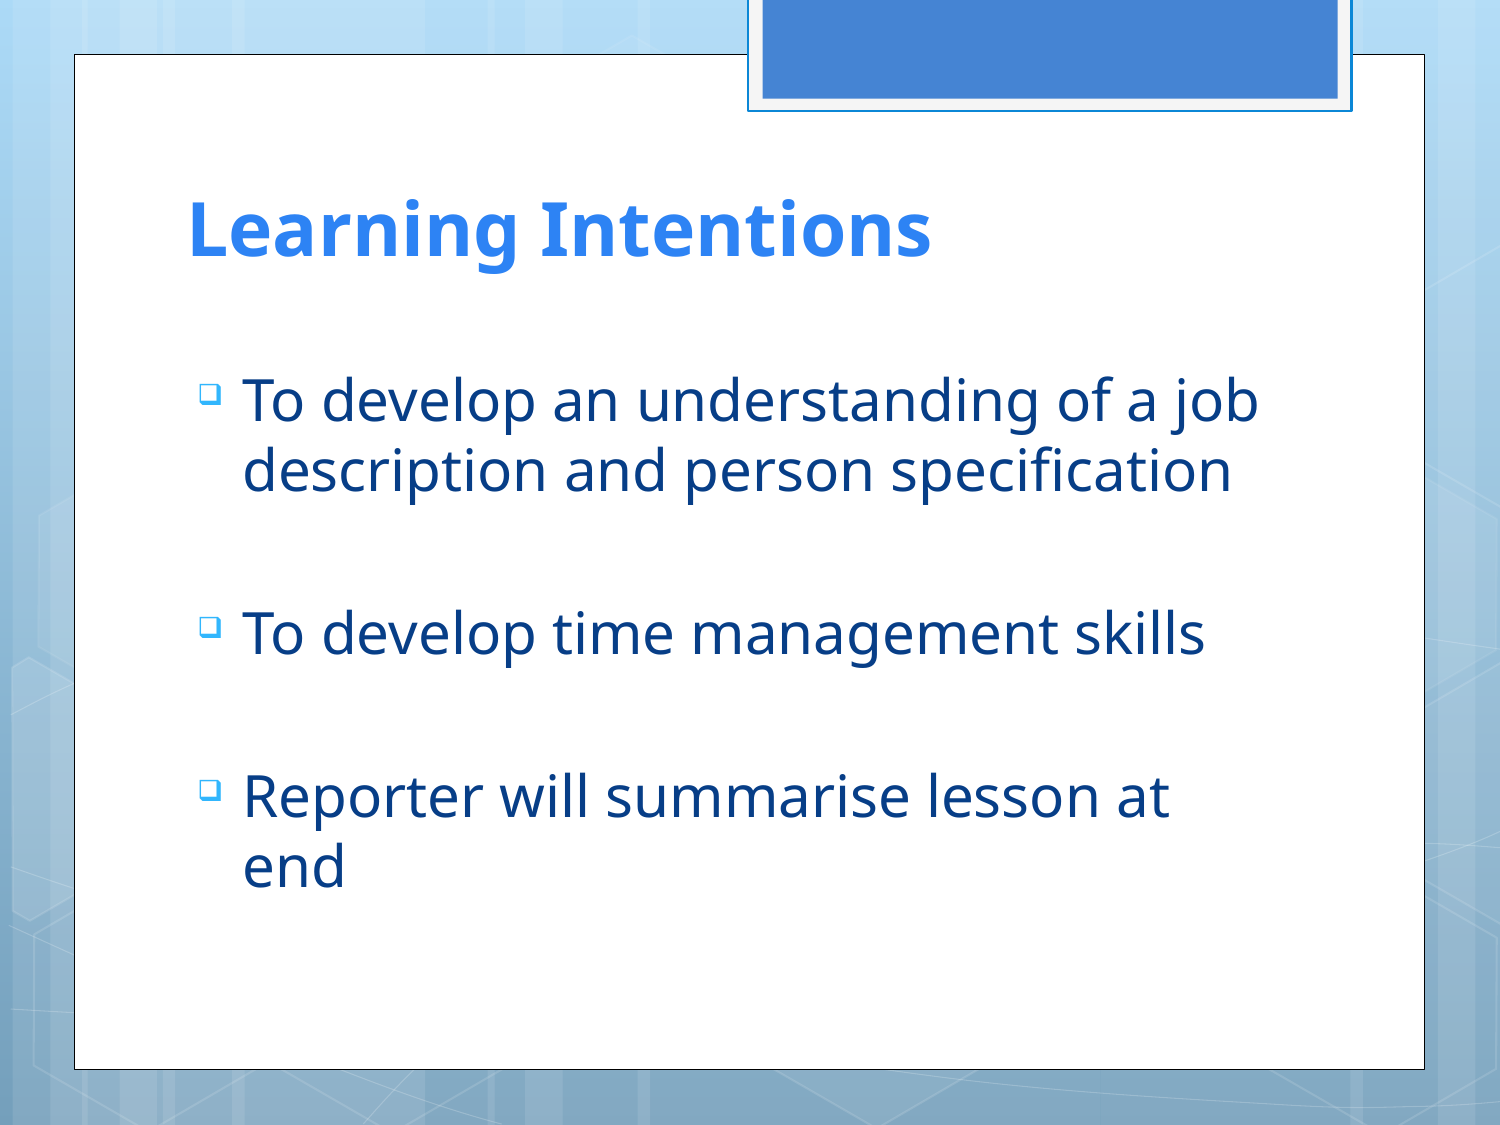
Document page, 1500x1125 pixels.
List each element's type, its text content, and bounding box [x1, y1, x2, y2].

title Learning Intentions [171, 168, 1324, 279]
list To develop an understanding of a job description and person specification To develop time management skills Reporter will summarise lesson at end [171, 314, 1283, 957]
